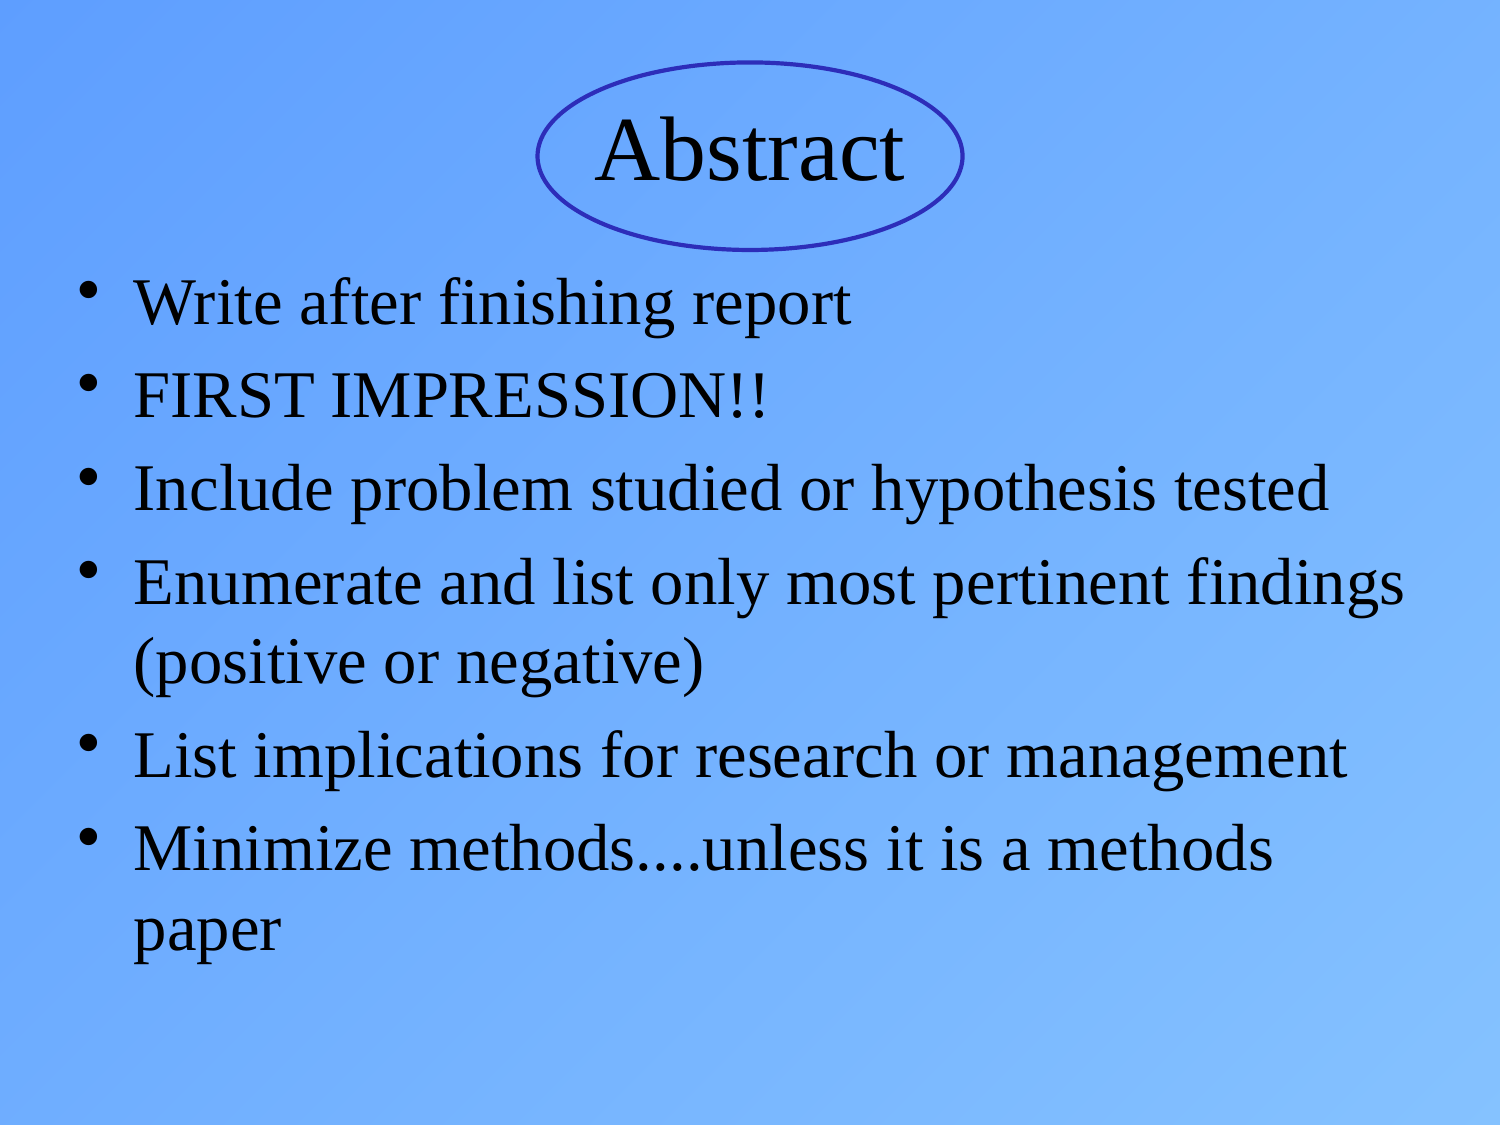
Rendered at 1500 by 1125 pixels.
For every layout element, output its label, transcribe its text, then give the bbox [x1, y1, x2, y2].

text_box [535, 60, 965, 253]
list Write after finishing report FIRST IMPRESSION!! Include problem studied or hypothesis tested Enumerate and list only most pertinent findings (positive or negative) List implications for research or management Minimize methods....unless it is a methods paper [62, 249, 1438, 926]
title Abstract [112, 49, 1388, 238]
